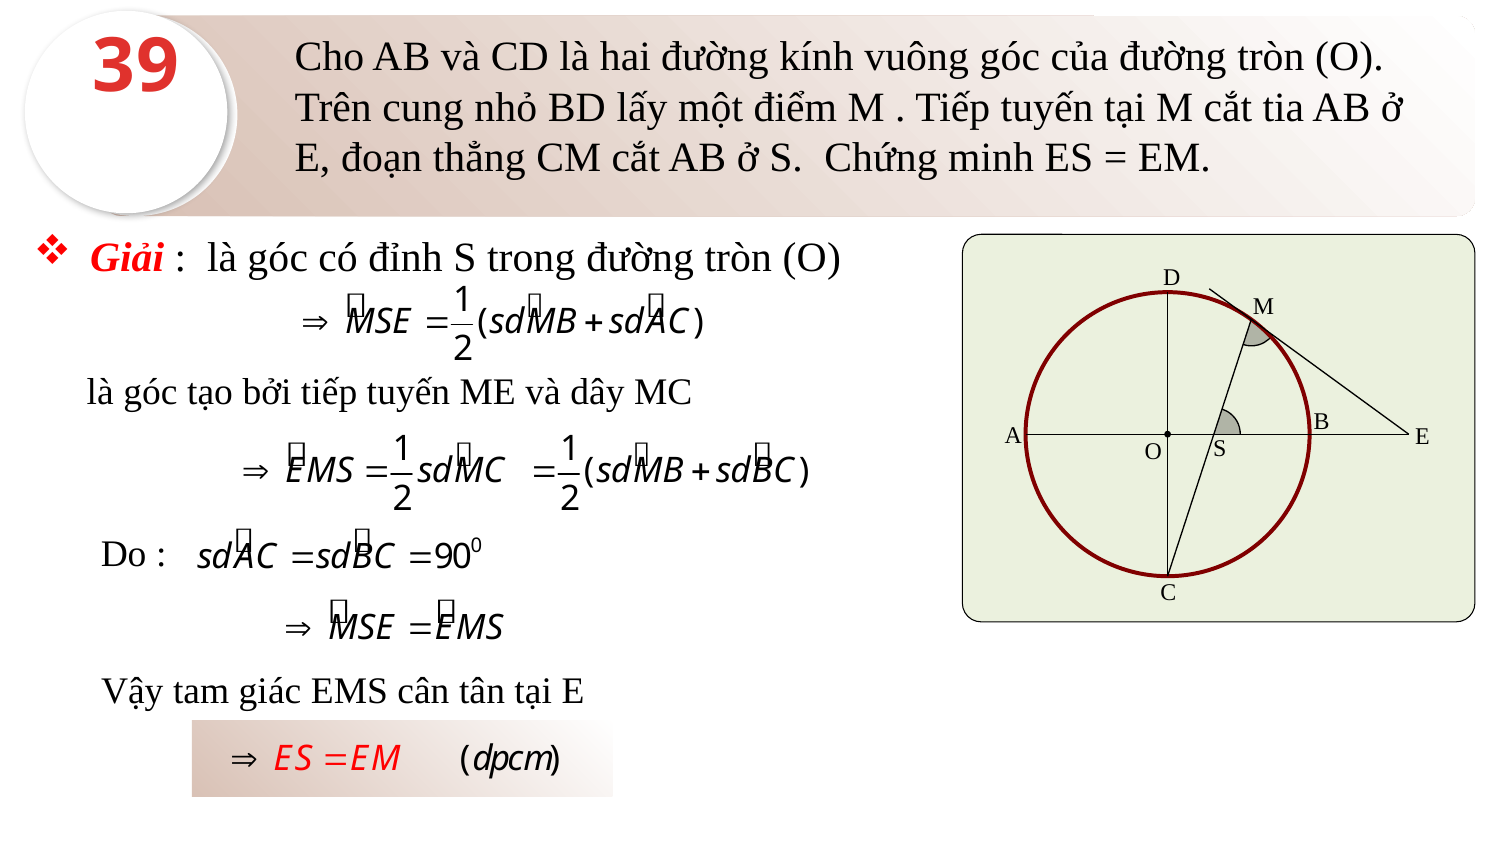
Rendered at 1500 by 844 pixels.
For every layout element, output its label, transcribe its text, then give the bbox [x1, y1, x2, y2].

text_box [296, 271, 710, 369]
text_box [191, 720, 613, 797]
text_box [279, 592, 512, 649]
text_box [191, 521, 488, 578]
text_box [962, 234, 1476, 623]
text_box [237, 421, 516, 519]
text_box Vậy tam giác EMS cân tân tại E [86, 658, 650, 719]
text_box Do : [86, 521, 190, 582]
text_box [24, 9, 1476, 217]
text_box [524, 420, 818, 518]
